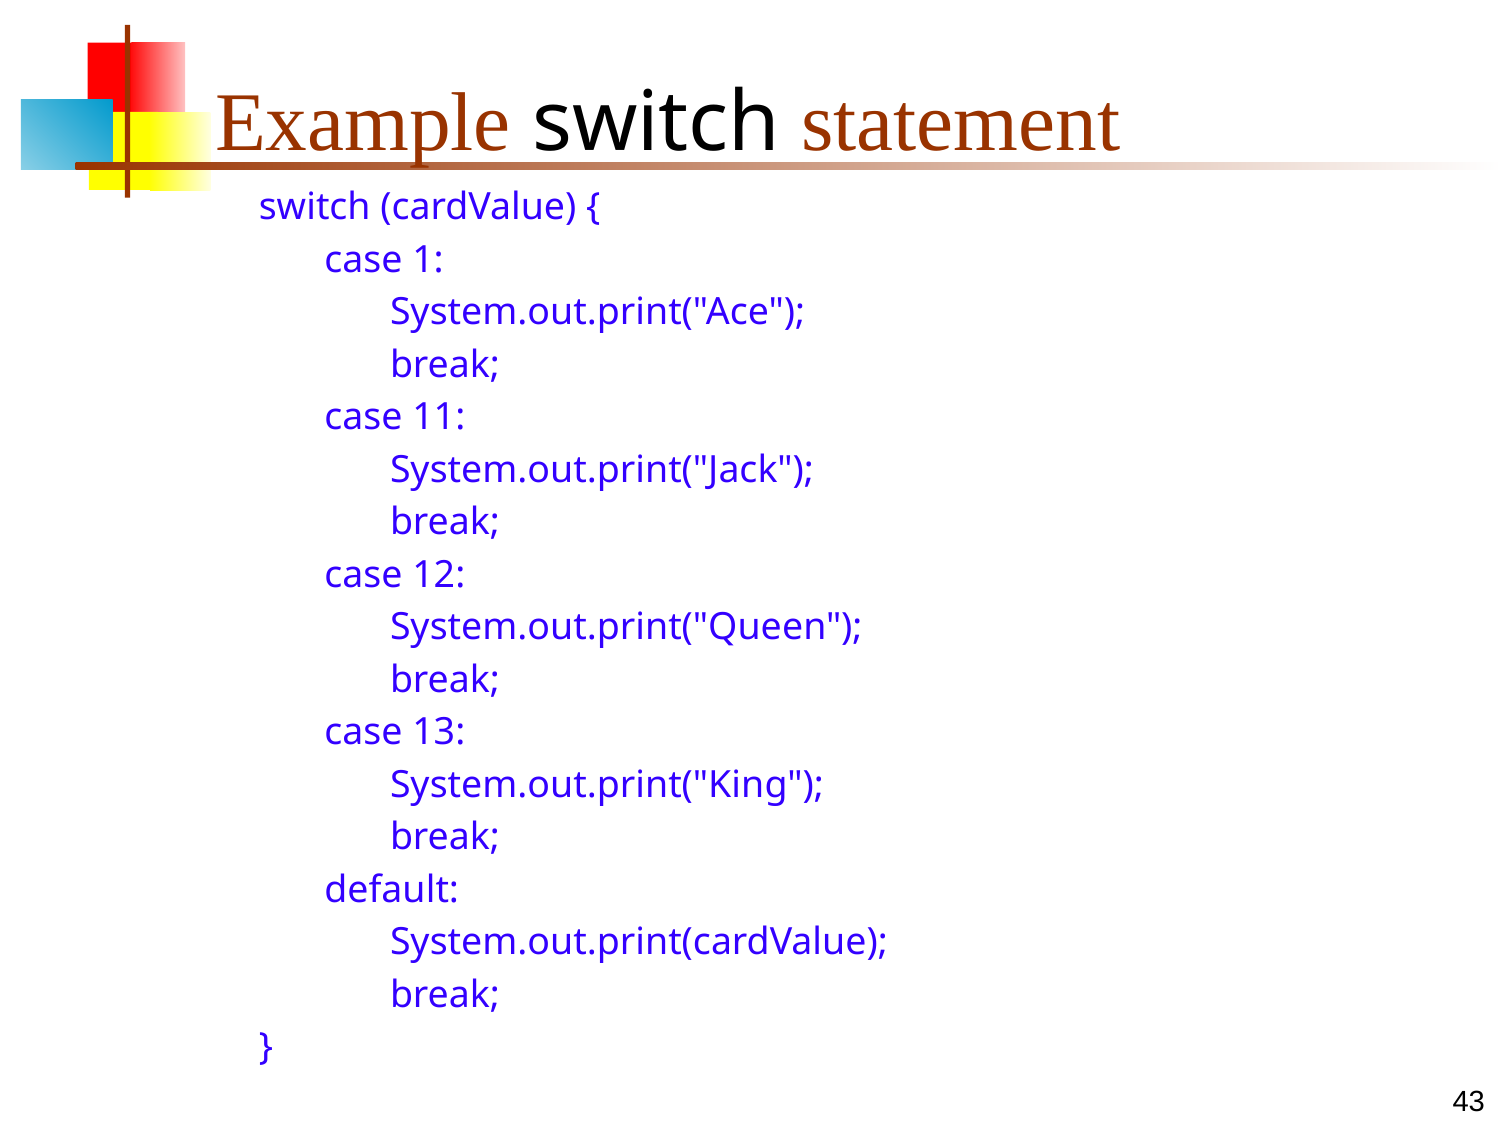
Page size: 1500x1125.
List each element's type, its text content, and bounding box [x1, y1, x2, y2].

slide_number 43 [1187, 1049, 1500, 1125]
list switch (cardValue) { case 1: System.out.print("Ace"); break; case 11: System.out.print("Jack"); break; case 12: System.out.print("Queen"); break; case 13: System.out.print("King"); break; default: System.out.print(cardValue); break; } [187, 174, 950, 1125]
title Example switch statement [200, 50, 1325, 175]
